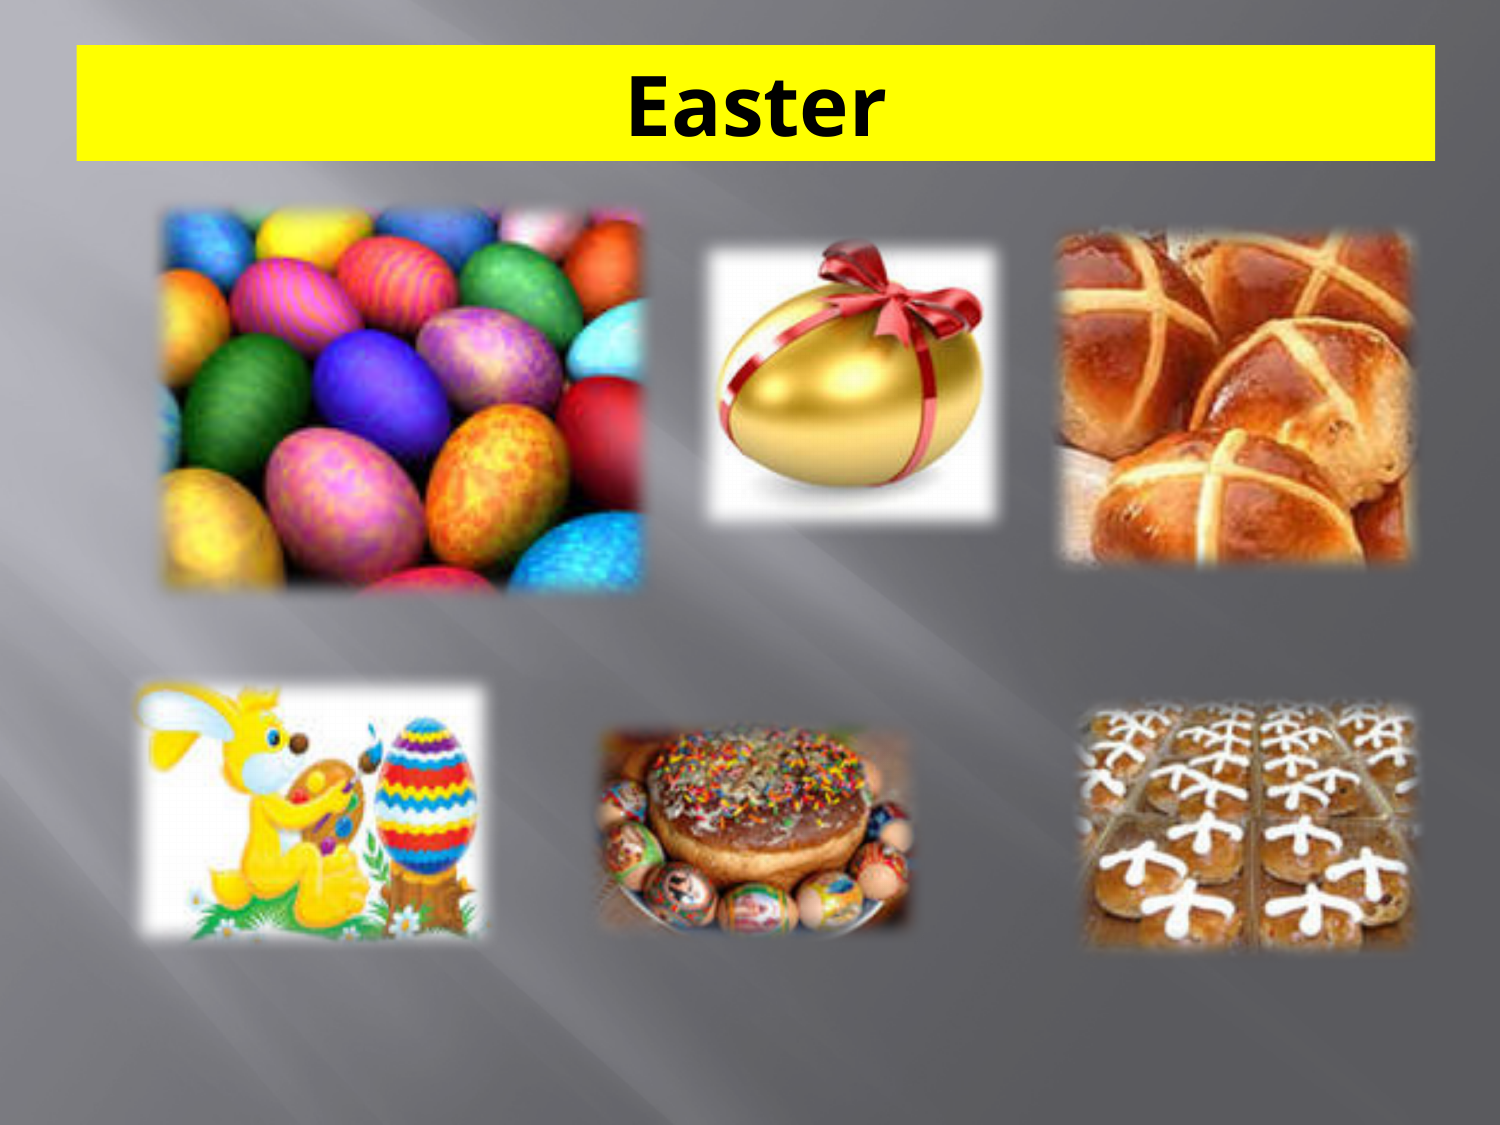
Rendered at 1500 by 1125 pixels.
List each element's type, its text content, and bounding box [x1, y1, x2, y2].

picture [1068, 692, 1429, 964]
picture [123, 668, 503, 954]
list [147, 196, 658, 605]
title Easter [76, 45, 1436, 161]
picture [690, 231, 1014, 540]
picture [584, 715, 926, 944]
picture [1045, 219, 1426, 578]
